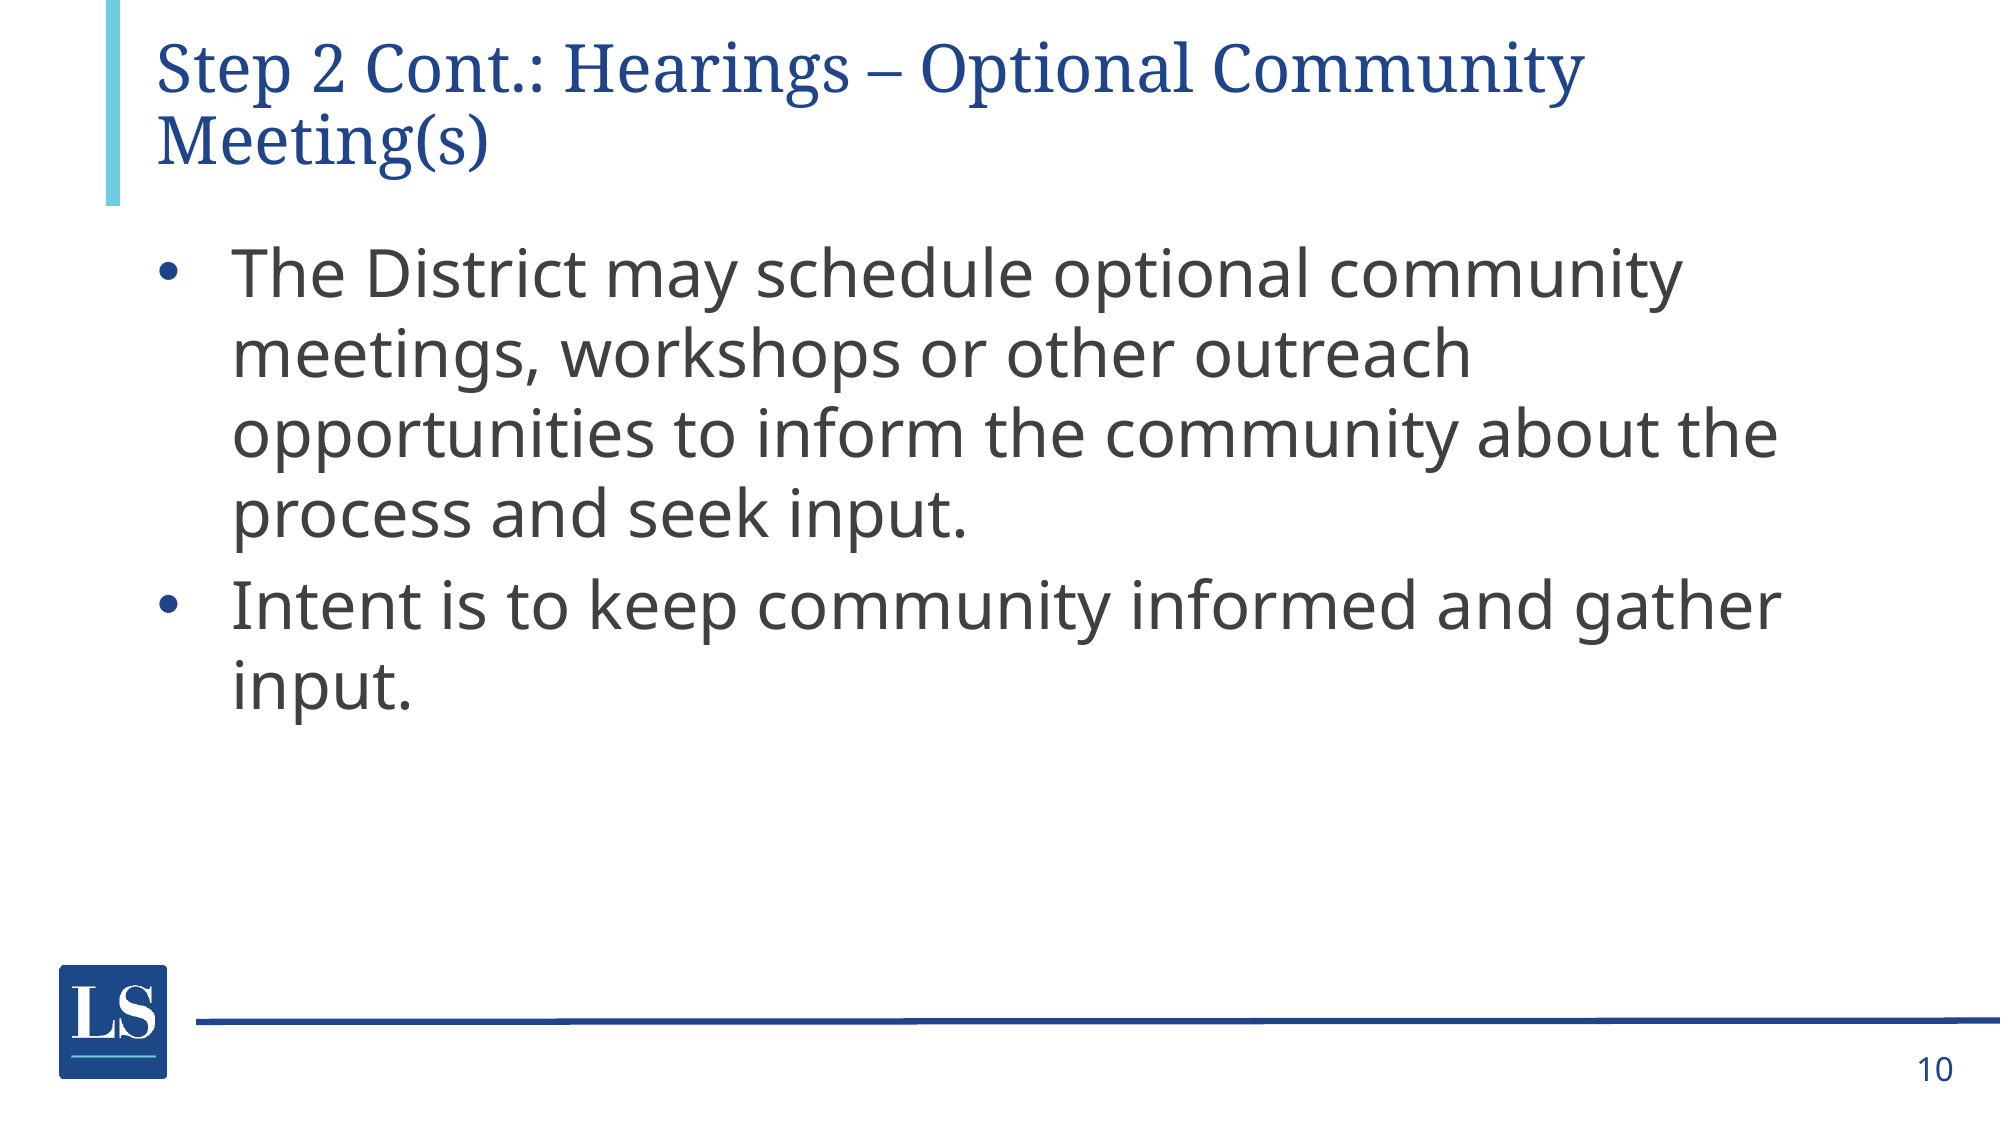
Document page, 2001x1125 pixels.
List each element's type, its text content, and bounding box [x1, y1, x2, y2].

list The District may schedule optional community meetings, workshops or other outreach opportunities to inform the community about the process and seek input. Intent is to keep community informed and gather input. [141, 223, 1863, 948]
title Step 2 Cont.: Hearings – Optional Community Meeting(s) [141, 0, 1885, 206]
picture [59, 965, 167, 1079]
slide_number 10 [1884, 1041, 1969, 1101]
